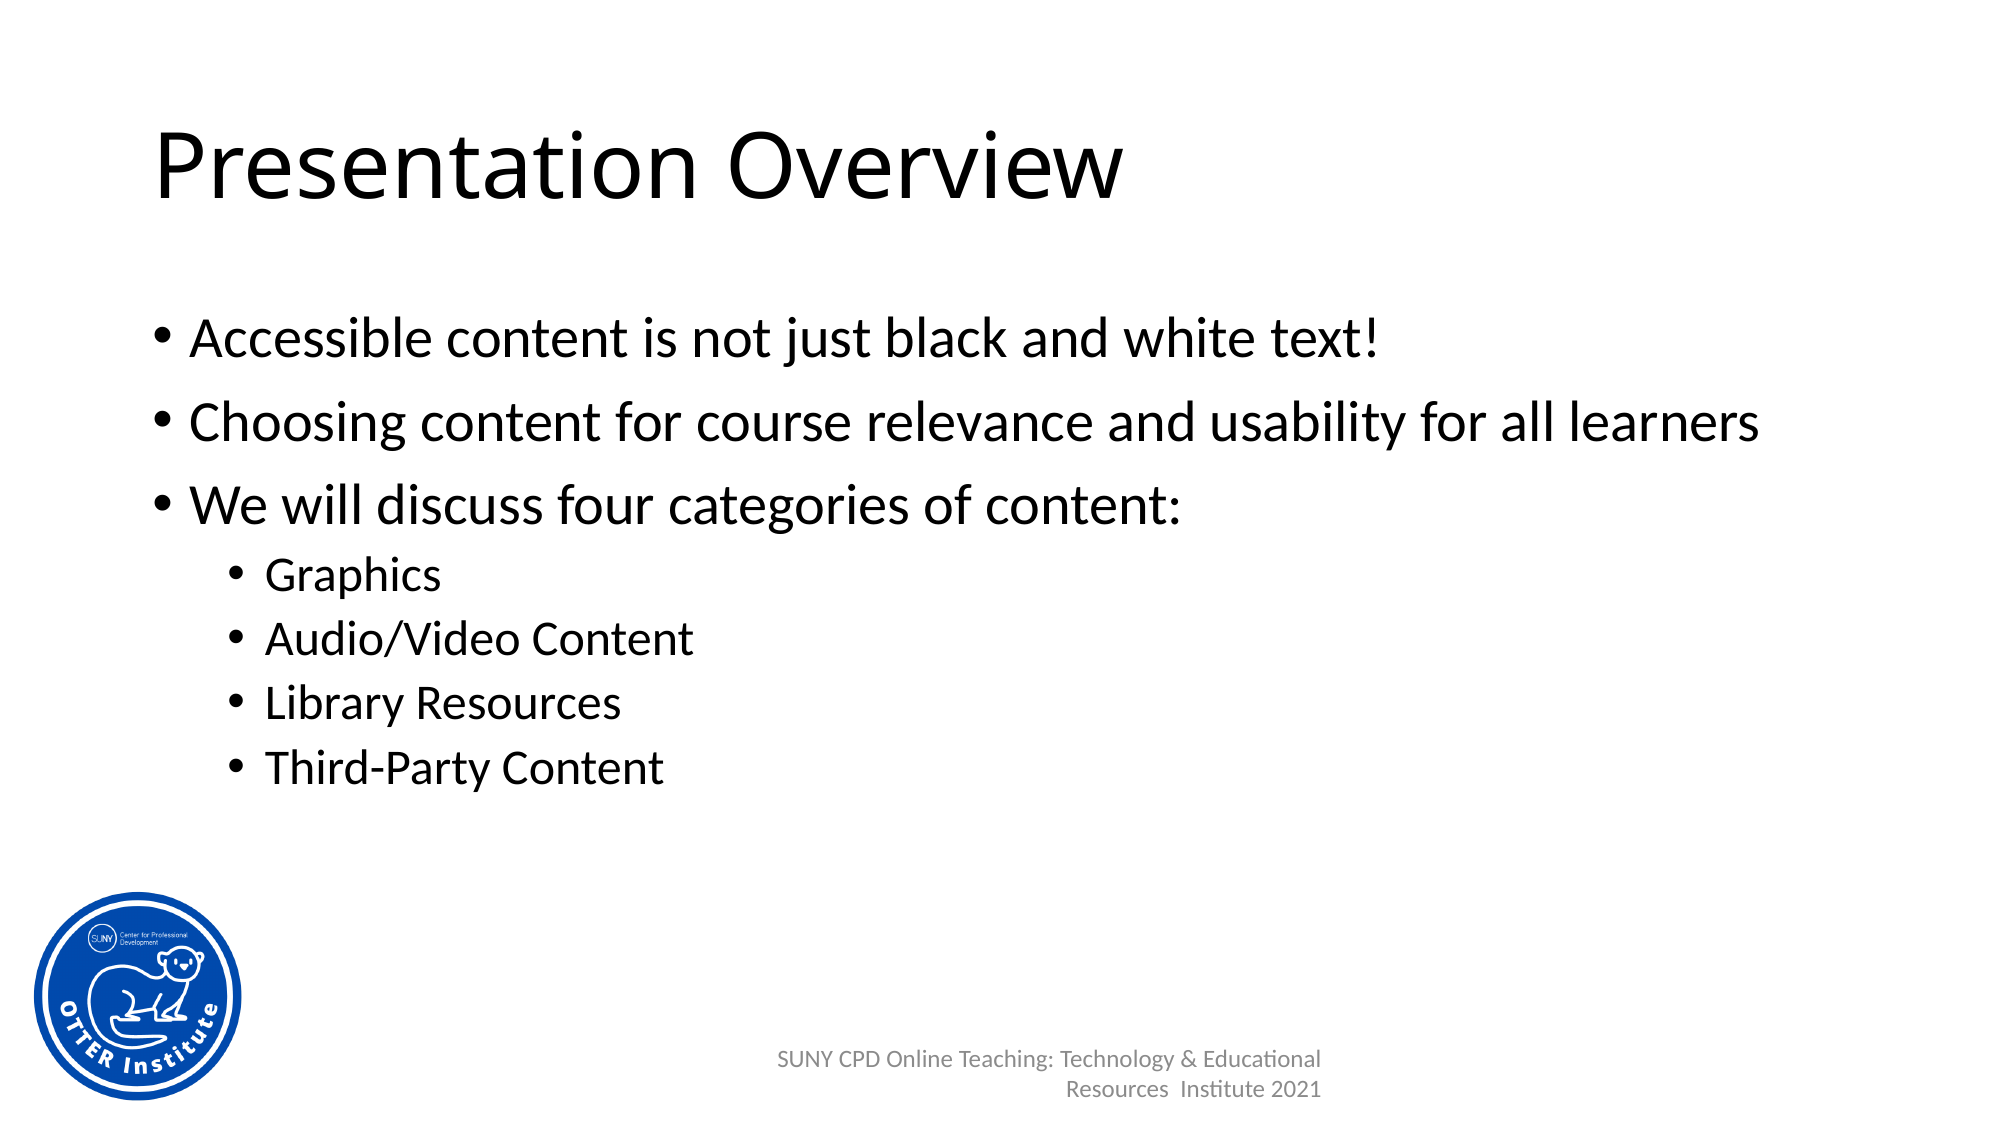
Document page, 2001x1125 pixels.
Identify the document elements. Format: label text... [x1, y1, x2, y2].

footer SUNY CPD Online Teaching: Technology & Educational Resources Institute 2021 [662, 1042, 1338, 1103]
picture [31, 889, 244, 1103]
list Accessible content is not just black and white text! Choosing content for course relevance and usability for all learners We will discuss four categories of content: Graphics Audio/Video Content Library Resources Third-Party Content [137, 299, 1863, 1014]
title Presentation Overview [137, 59, 1863, 278]
